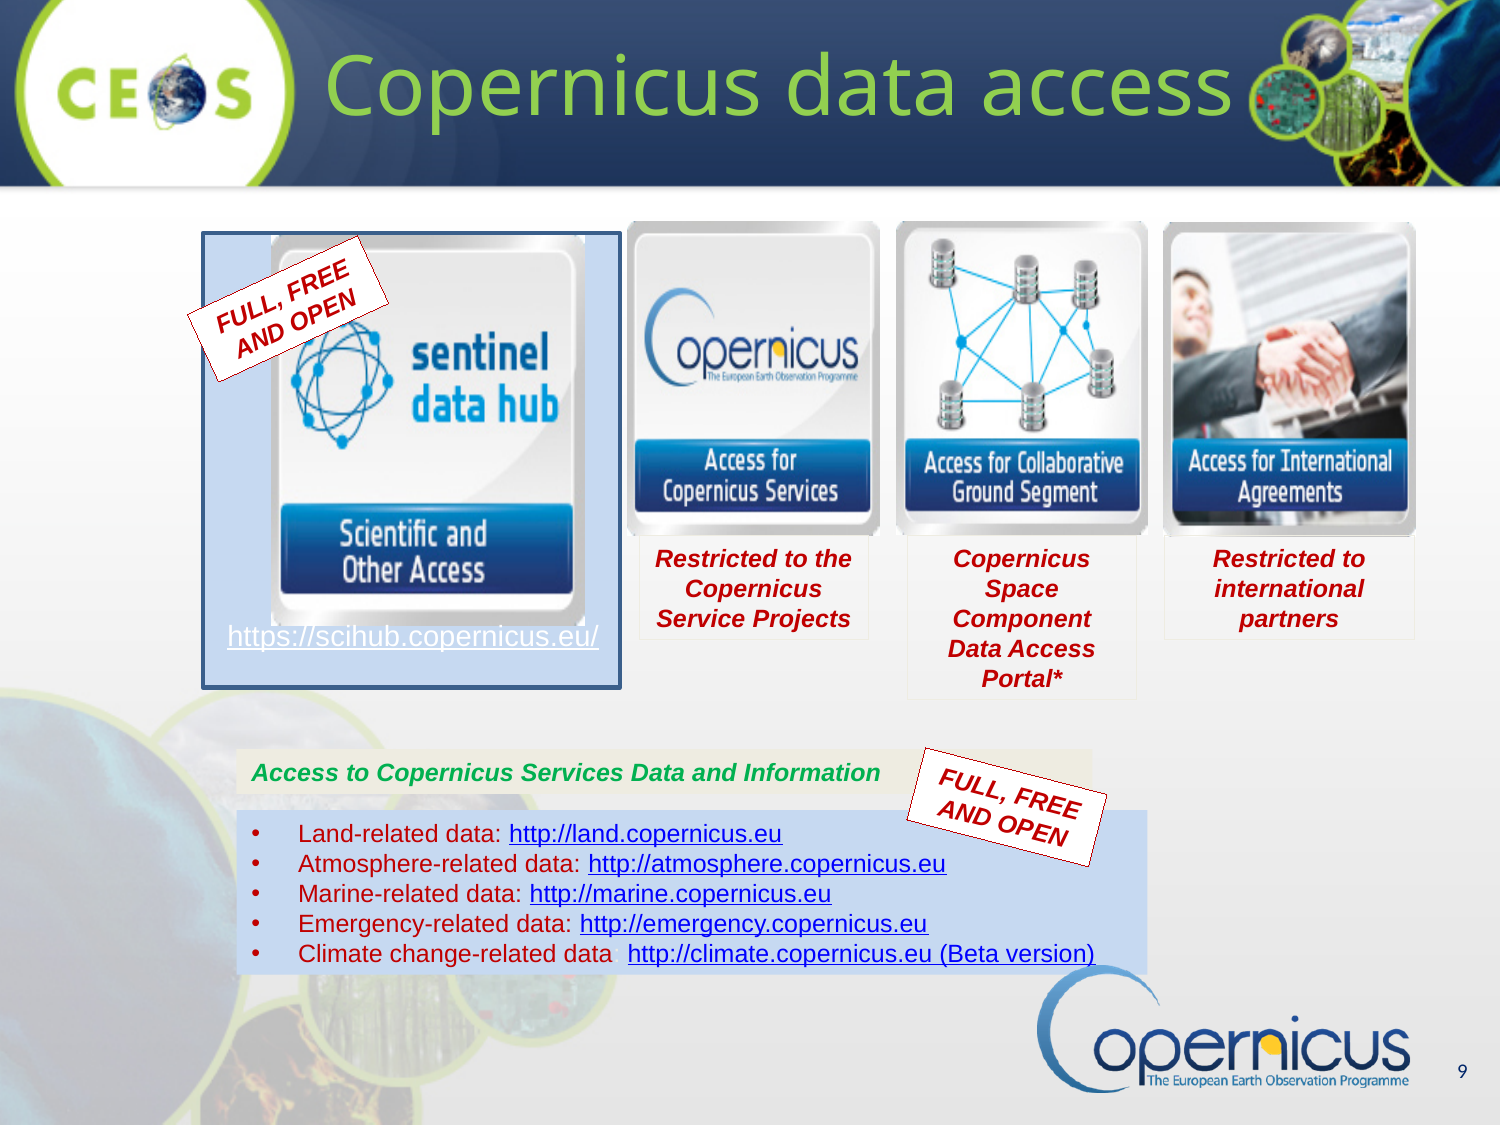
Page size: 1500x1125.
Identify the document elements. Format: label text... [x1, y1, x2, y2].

text_box Access to Copernicus Services Data and Information [236, 749, 924, 794]
text_box FULL, FREE AND OPEN [906, 747, 1107, 867]
text_box Land-related data: http://land.copernicus.eu Atmosphere-related data: http://atmosphere.copernicus.eu Marine-related data: http://marine.copernicus.eu Emergency-related data: http://emergency.copernicus.eu Climate change-related data: http://climate.copernicus.eu (Beta version) [236, 810, 1148, 975]
text_box FULL, FREE AND OPEN [187, 275, 271, 382]
text_box [201, 231, 237, 307]
text_box Copernicus Space Component Data Access Portal* [907, 535, 1137, 700]
text_box https://scihub.copernicus.eu/ [212, 609, 620, 660]
text_box [201, 290, 622, 690]
slide_number 9 [1415, 1049, 1476, 1111]
title Copernicus data access [236, 24, 1250, 290]
picture [0, 0, 1500, 1125]
text_box Restricted to the Copernicus Service Projects [639, 536, 869, 640]
text_box Restricted to international partners [1164, 538, 1415, 640]
text_box Access to Copernicus Services Data and Information [935, 749, 1093, 790]
